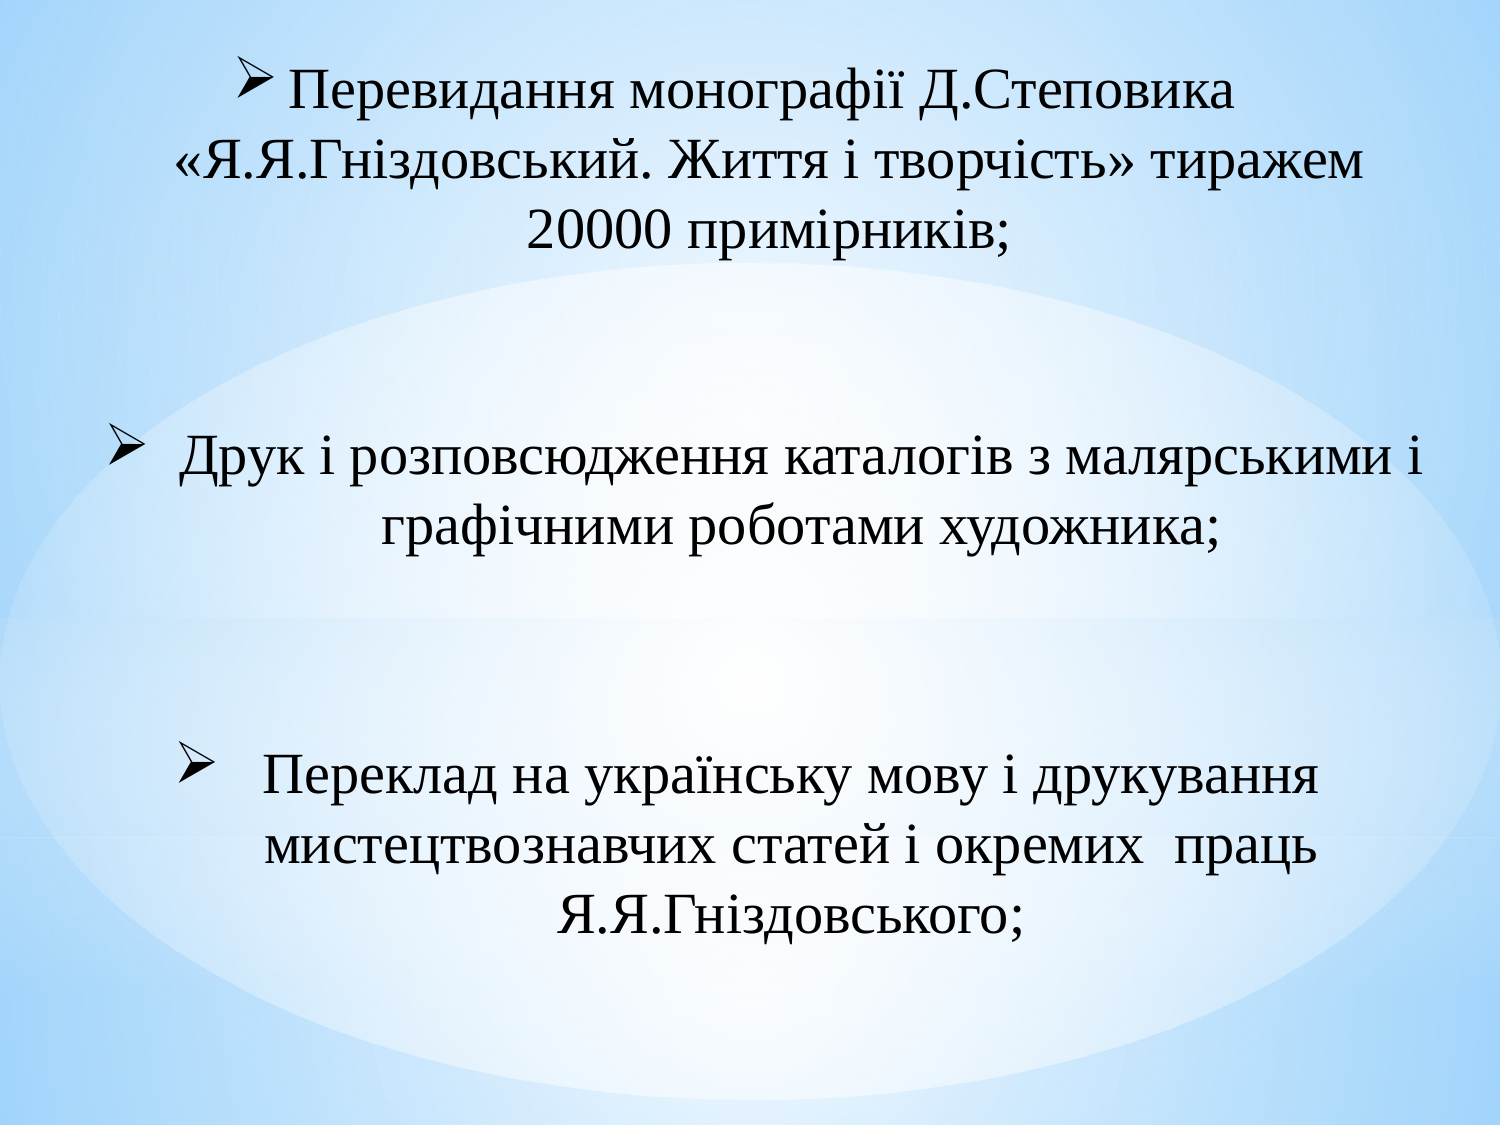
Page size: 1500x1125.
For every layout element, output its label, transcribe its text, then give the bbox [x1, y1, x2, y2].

text_box Переклад на українську мову і друкування мистецтвознавчих статей і окремих праць Я.Я.Гніздовського; [43, 727, 1450, 1023]
text_box Перевидання монографії Д.Степовика «Я.Я.Гніздовський. Життя і творчість» тиражем 20000 примірників; [40, 42, 1443, 328]
text_box Друк і розповсюдження каталогів з малярськими і графічними роботами художника; [43, 408, 1485, 699]
